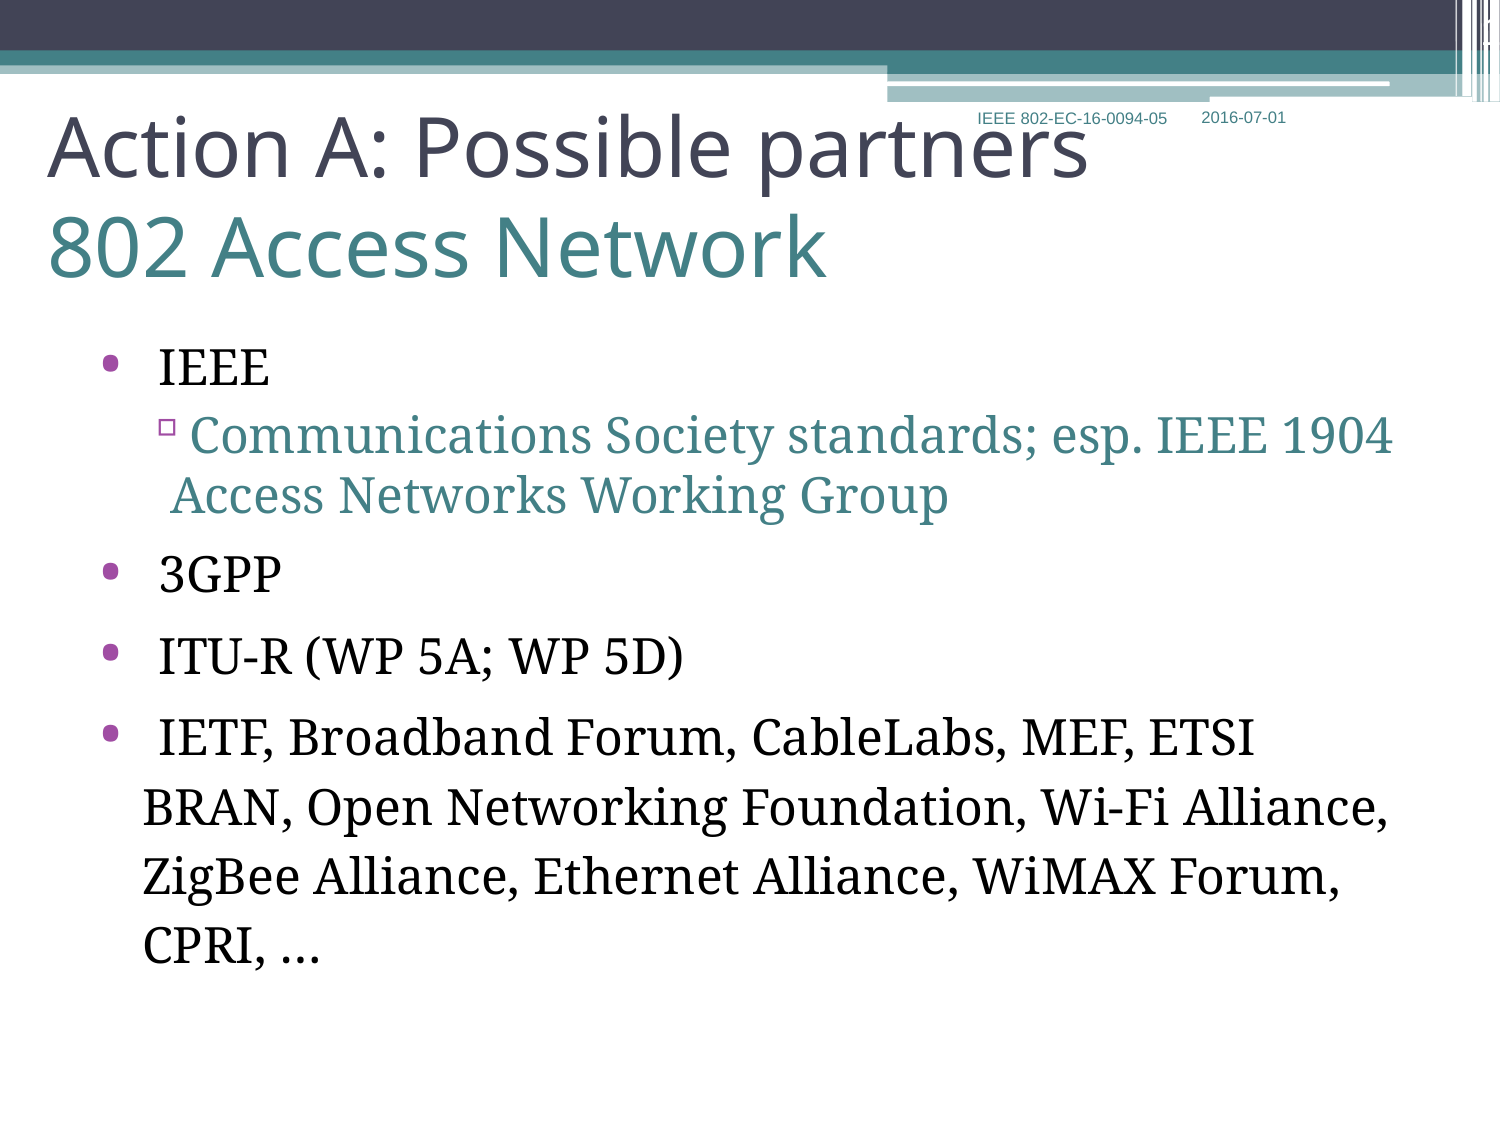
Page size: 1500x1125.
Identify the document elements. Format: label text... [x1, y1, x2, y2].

title Action A: Possible partners 802 Access Network [39, 136, 1473, 251]
text_box [1490, 61, 1500, 102]
text_box [1462, 61, 1472, 96]
list IEEE Communications Society standards; esp. IEEE 1904 Access Networks Working Group 3GPP ITU-R (WP 5A; WP 5D) IETF, Broadband Forum, CableLabs, MEF, ETSI BRAN, Open Networking Foundation, Wi-Fi Alliance, ZigBee Alliance, Ethernet Alliance, WiMAX Forum, CPRI, … [74, 286, 1426, 1079]
text_box 13 [1343, 0, 1500, 61]
